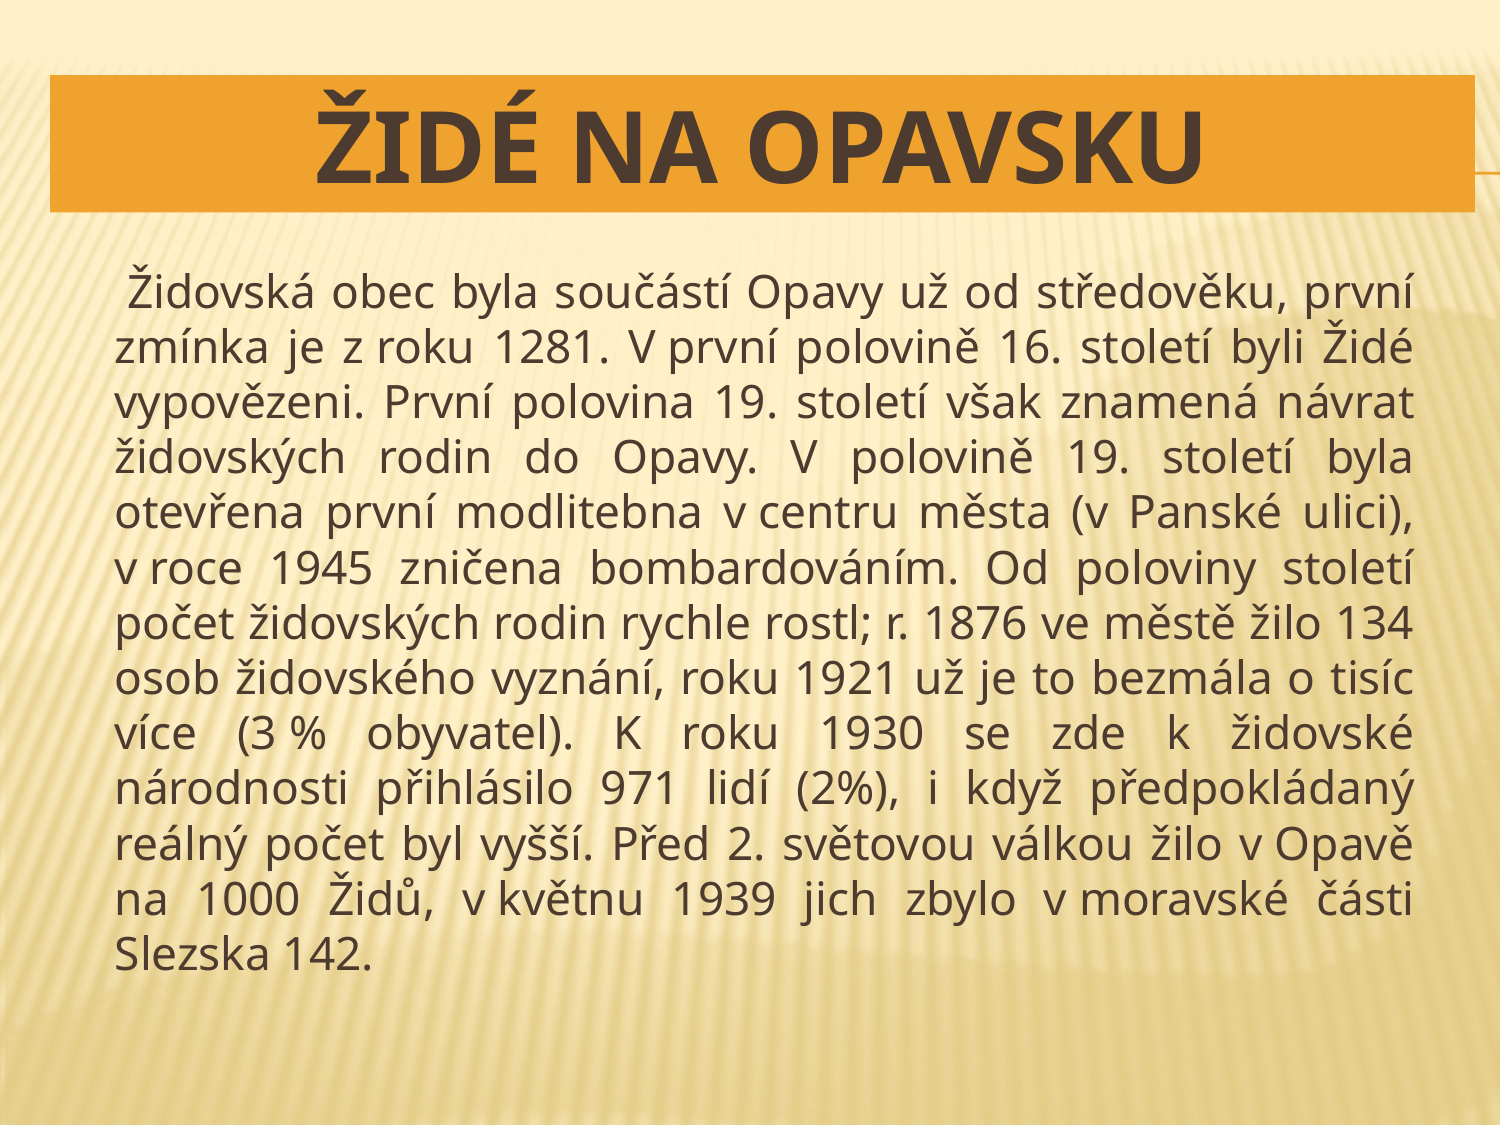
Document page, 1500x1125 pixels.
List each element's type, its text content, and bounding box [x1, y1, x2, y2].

list Židovská obec byla součástí Opavy už od středověku, první zmínka je z roku 1281. V první polovině 16. století byli Židé vypovězeni. První polovina 19. století však znamená návrat židovských rodin do Opavy. V polovině 19. století byla otevřena první modlitebna v centru města (v Panské ulici), v roce 1945 zničena bombardováním. Od poloviny století počet židovských rodin rychle rostl; r. 1876 ve městě žilo 134 osob židovského vyznání, roku 1921 už je to bezmála o tisíc více (3 % obyvatel). K roku 1930 se zde k židovské národnosti přihlásilo 971 lidí (2%), i když předpokládaný reálný počet byl vyšší. Před 2. světovou válkou žilo v Opavě na 1000 Židů, v květnu 1939 jich zbylo v moravské části Slezska 142. [50, 254, 1430, 998]
title Židé na opavsku [50, 75, 1475, 213]
